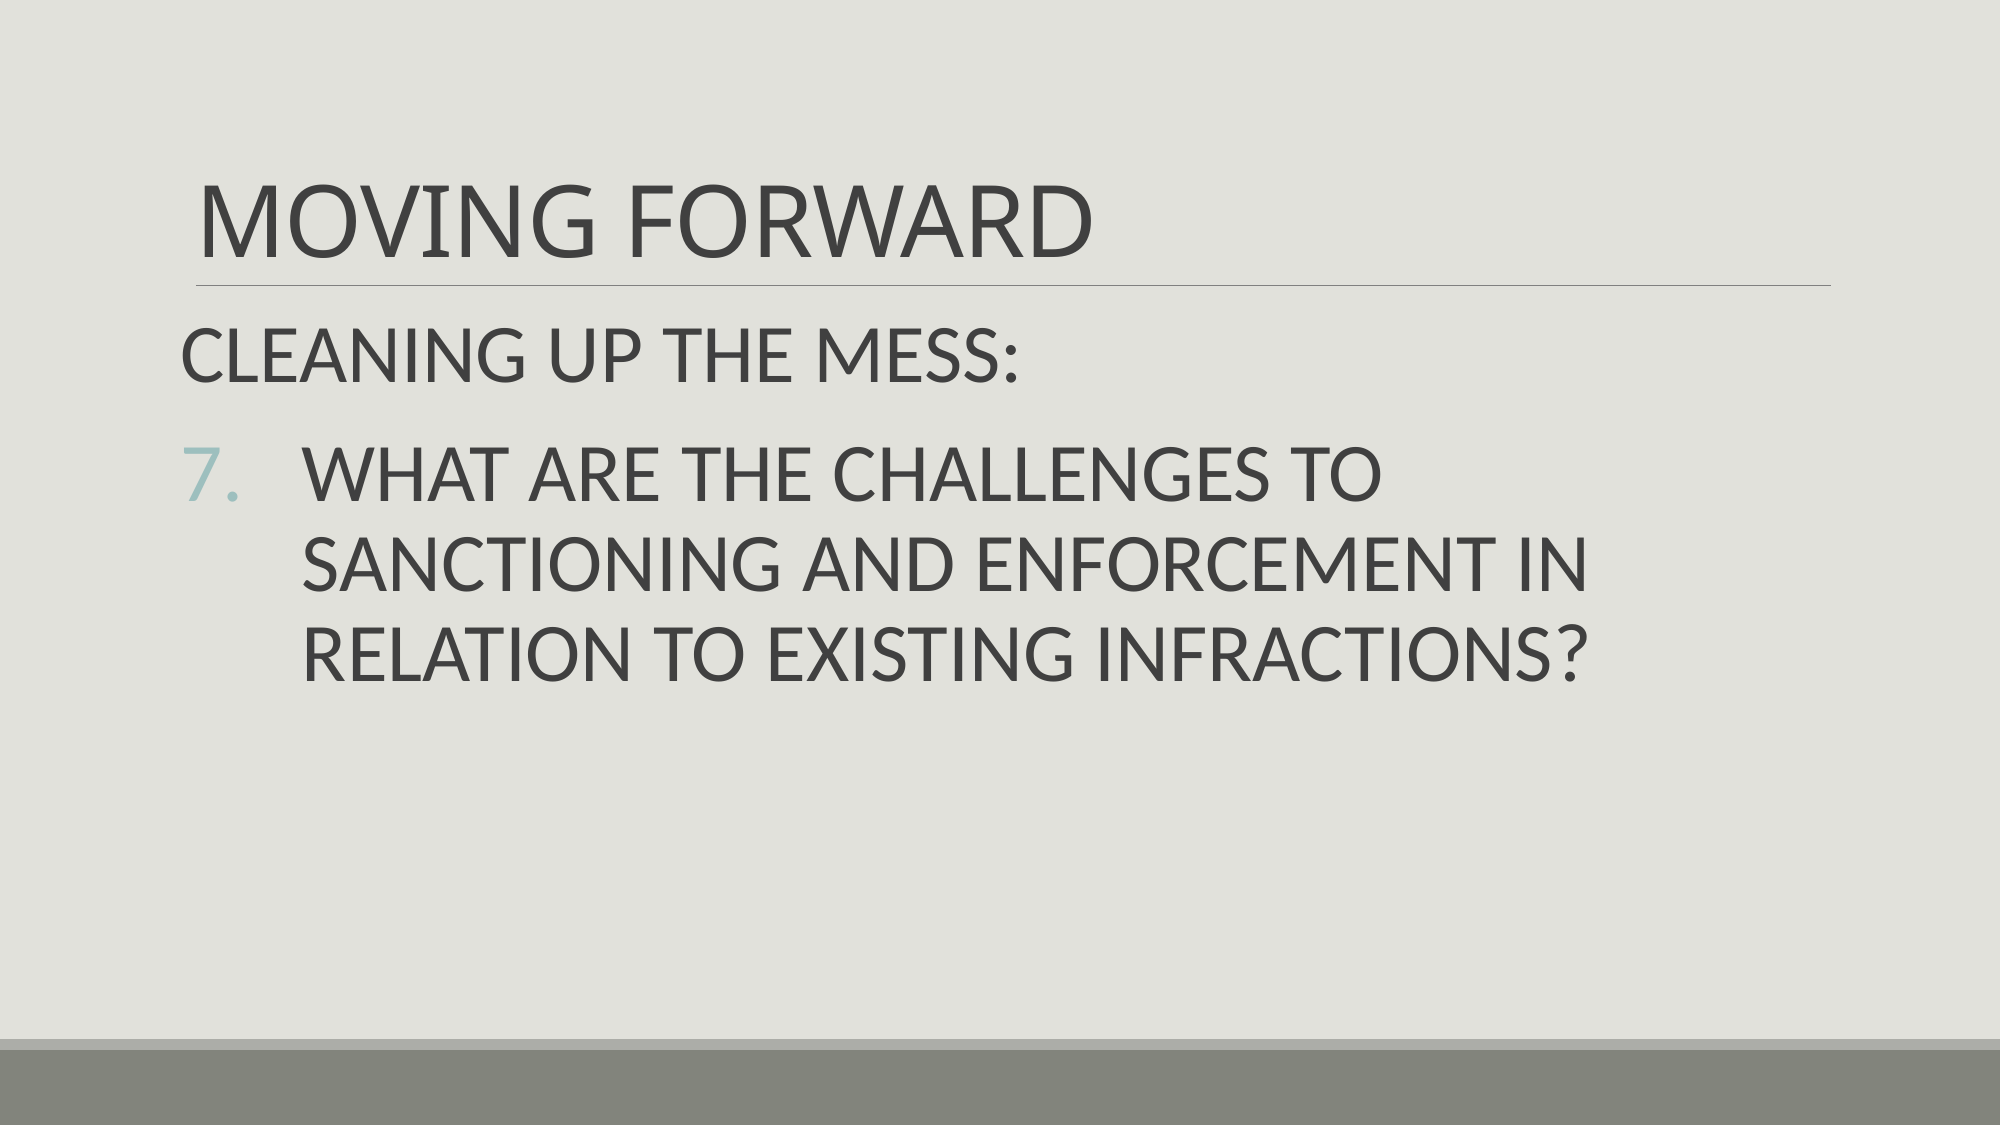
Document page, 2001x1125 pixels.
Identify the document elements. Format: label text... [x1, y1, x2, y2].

list CLEANING UP THE MESS: WHAT ARE THE CHALLENGES TO SANCTIONING AND ENFORCEMENT IN RELATION TO EXISTING INFRACTIONS? [180, 302, 1830, 963]
title MOVING FORWARD [180, 47, 1830, 285]
